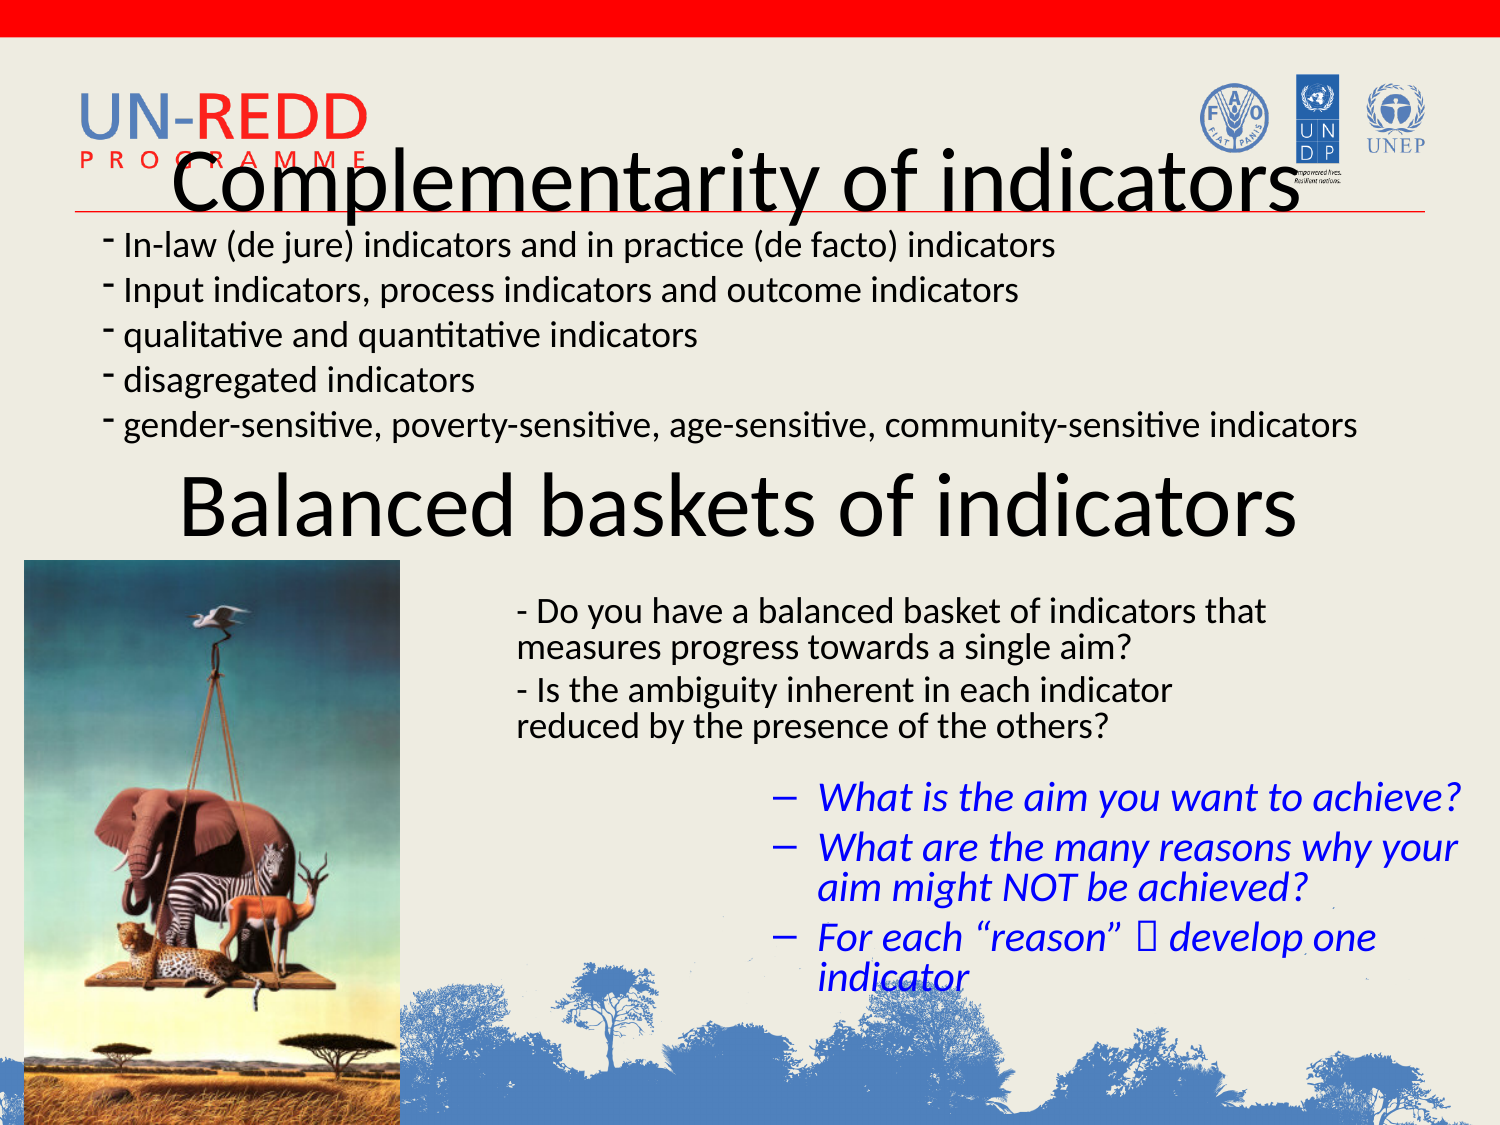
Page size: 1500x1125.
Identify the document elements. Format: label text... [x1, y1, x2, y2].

picture [75, 83, 381, 112]
picture [0, 560, 1500, 1125]
text_box Balanced baskets of indicators [0, 437, 1500, 625]
picture [1200, 74, 1425, 193]
text_box What is the aim you want to achieve? What are the many reasons why your aim might NOT be achieved? For each “reason”  develop one indicator [687, 712, 1499, 1013]
text_box In-law (de jure) indicators and in practice (de facto) indicators Input indicators, process indicators and outcome indicators qualitative and quantitative indicators disagregated indicators gender-sensitive, poverty-sensitive, age-sensitive, community-sensitive indicators [87, 212, 1388, 437]
title Complementarity of indicators [62, 112, 1413, 300]
text_box - Do you have a balanced basket of indicators that measures progress towards a single aim? - Is the ambiguity inherent in each indicator reduced by the presence of the others? [450, 587, 1313, 800]
